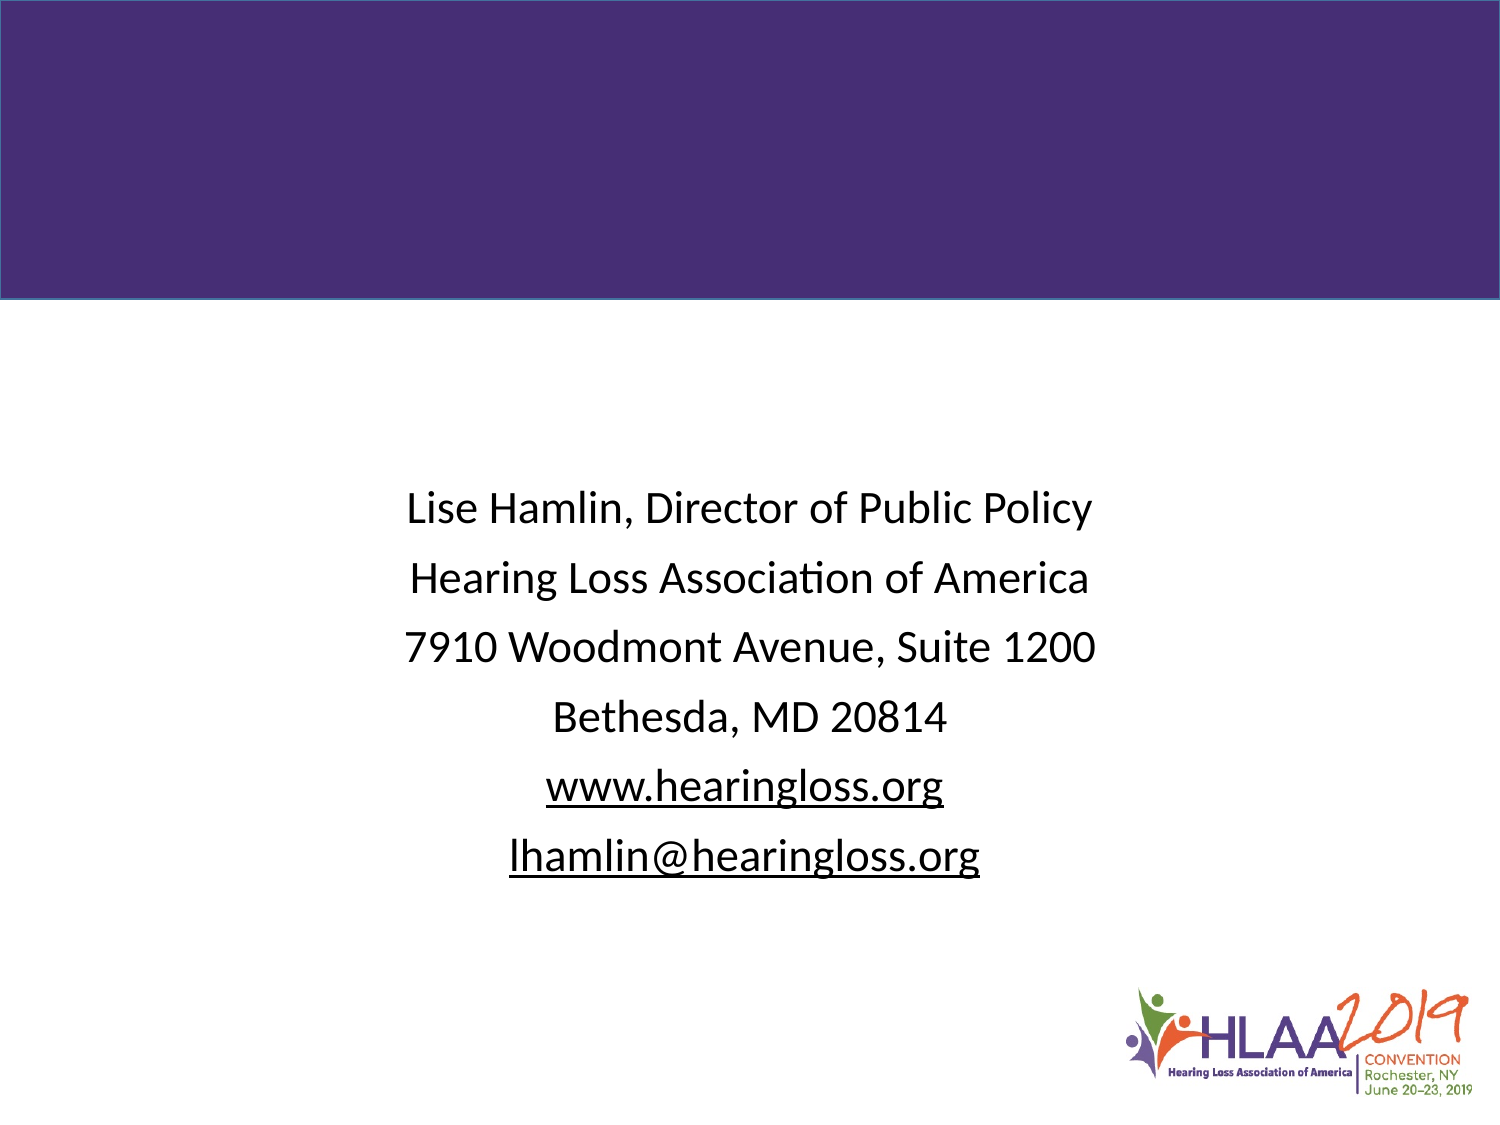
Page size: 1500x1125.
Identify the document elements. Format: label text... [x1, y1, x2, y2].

list Lise Hamlin, Director of Public Policy Hearing Loss Association of America 7910 Woodmont Avenue, Suite 1200 Bethesda, MD 20814 www.hearingloss.org lhamlin@hearingloss.org [103, 331, 1397, 961]
picture [1126, 987, 1472, 1097]
